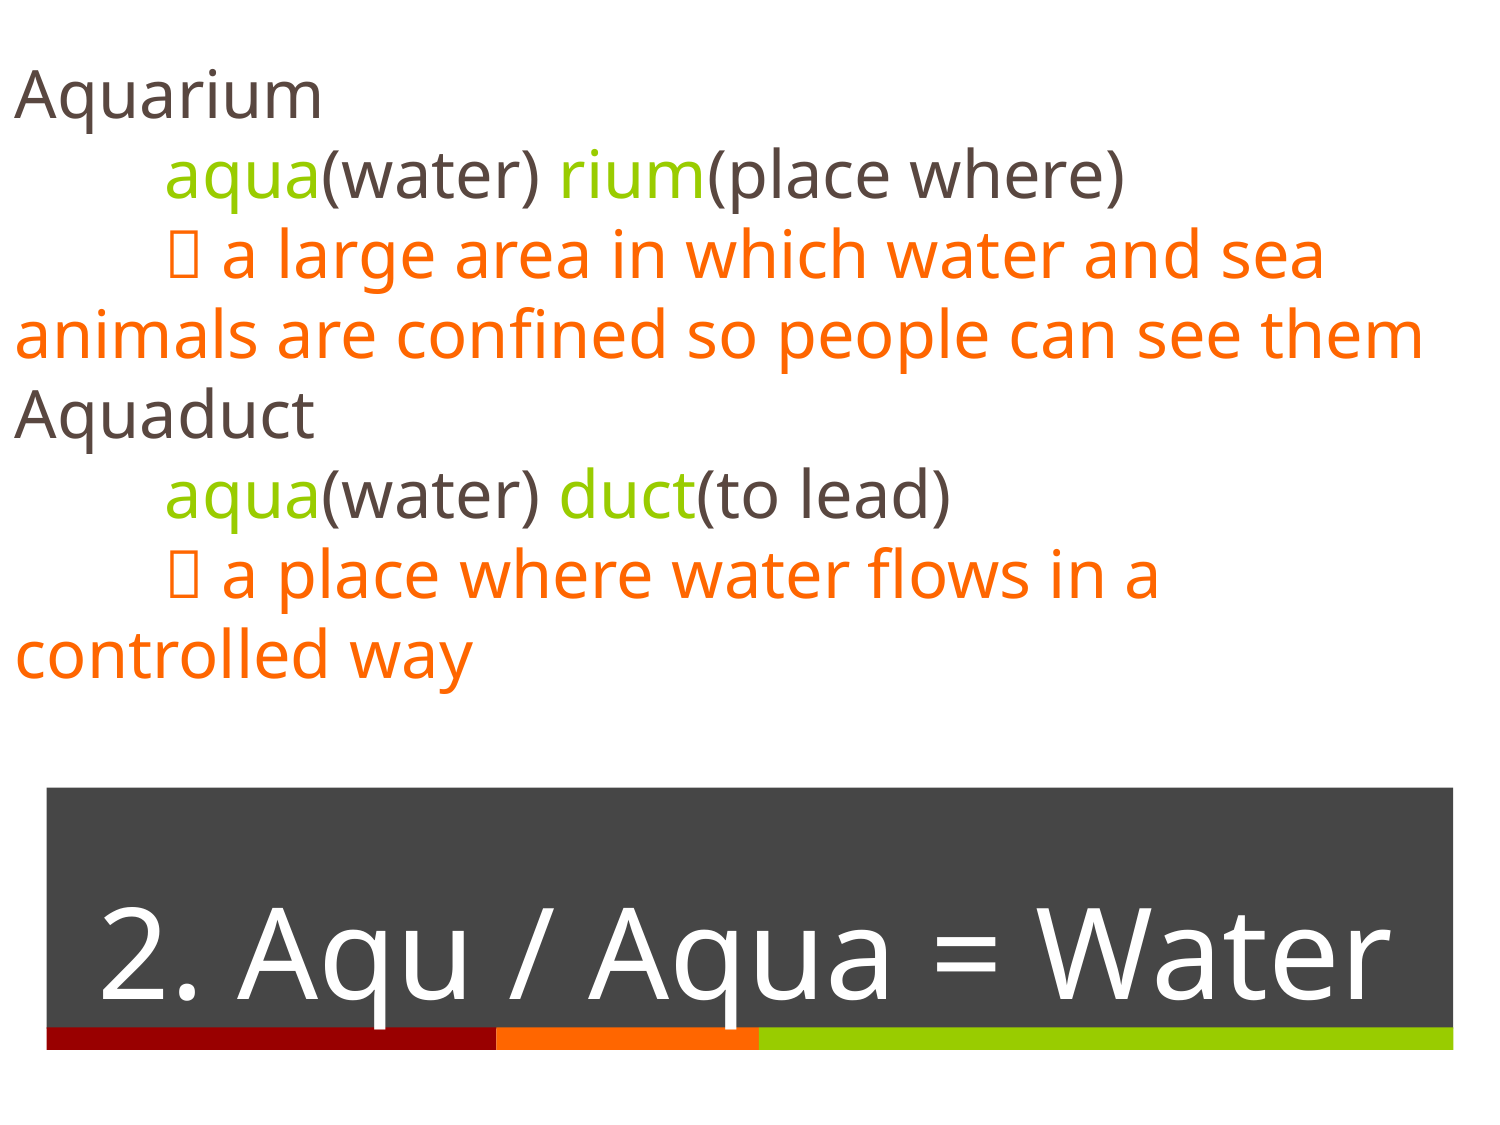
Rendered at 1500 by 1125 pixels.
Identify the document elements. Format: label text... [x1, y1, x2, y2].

text_box Aquarium aqua(water) rium(place where)  a large area in which water and sea animals are confined so people can see them Aquaduct aqua(water) duct(to lead)  a place where water flows in a controlled way [0, 0, 1500, 825]
title 2. Aqu / Aqua = Water [59, 825, 1431, 1032]
